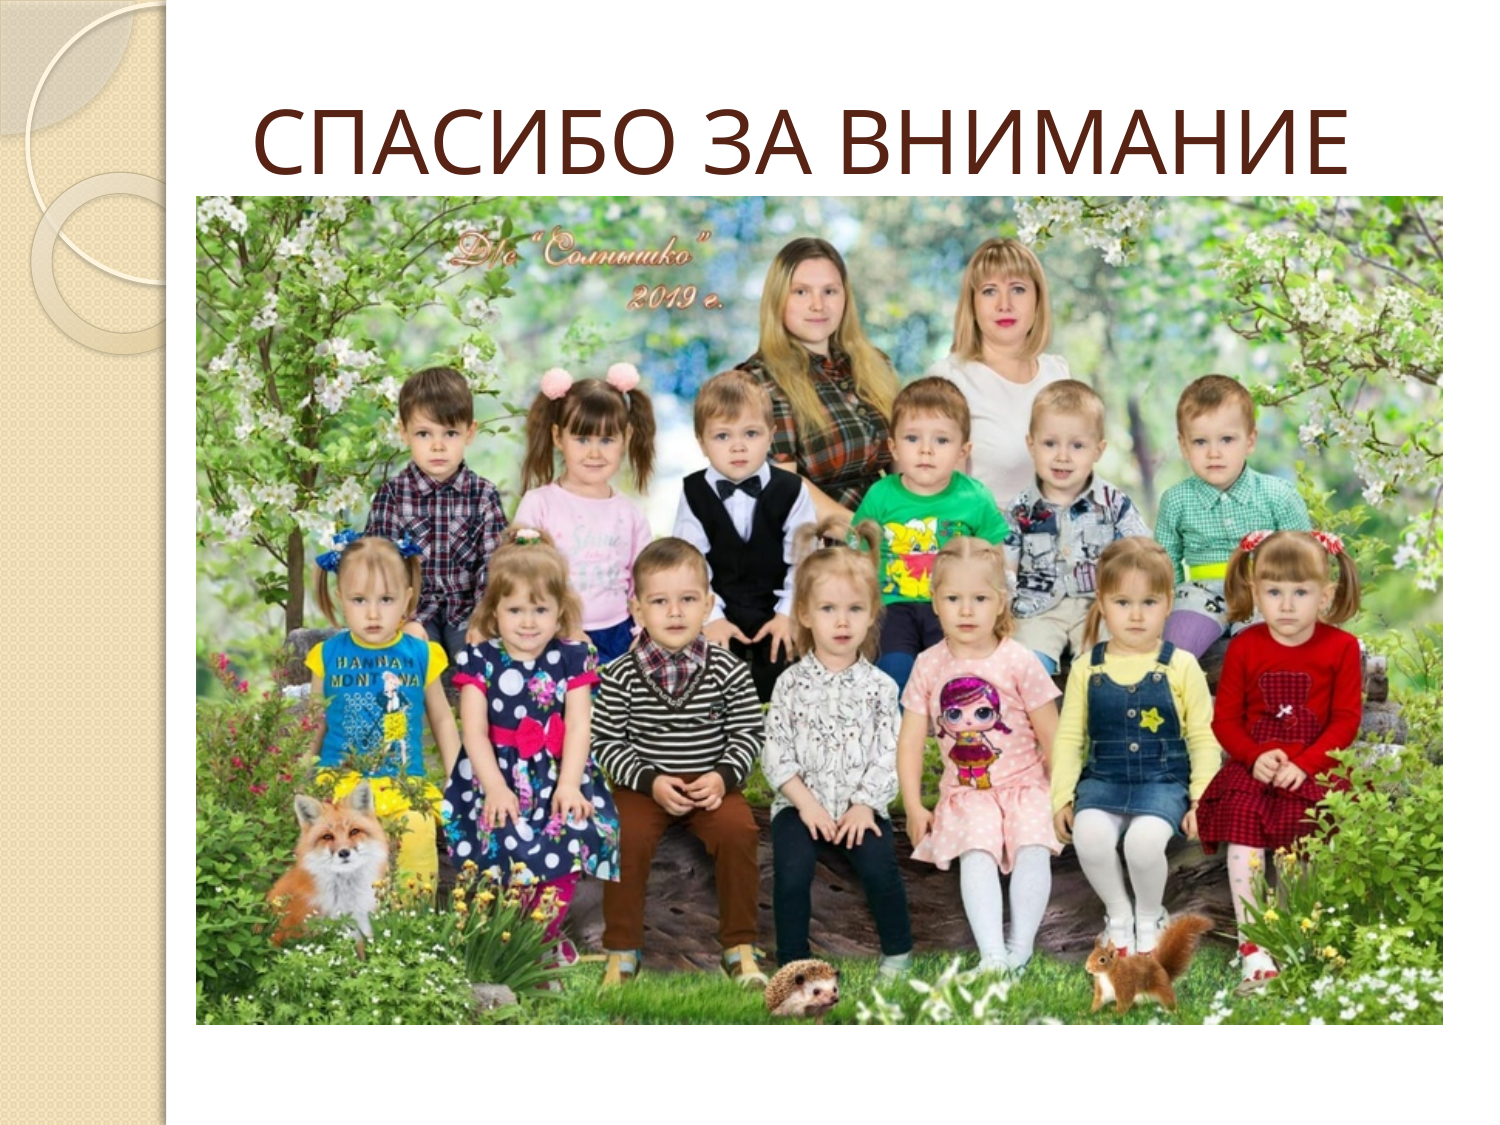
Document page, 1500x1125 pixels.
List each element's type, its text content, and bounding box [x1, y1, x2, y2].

title СПАСИБО ЗА ВНИМАНИЕ [235, 45, 1466, 233]
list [196, 196, 1443, 1026]
